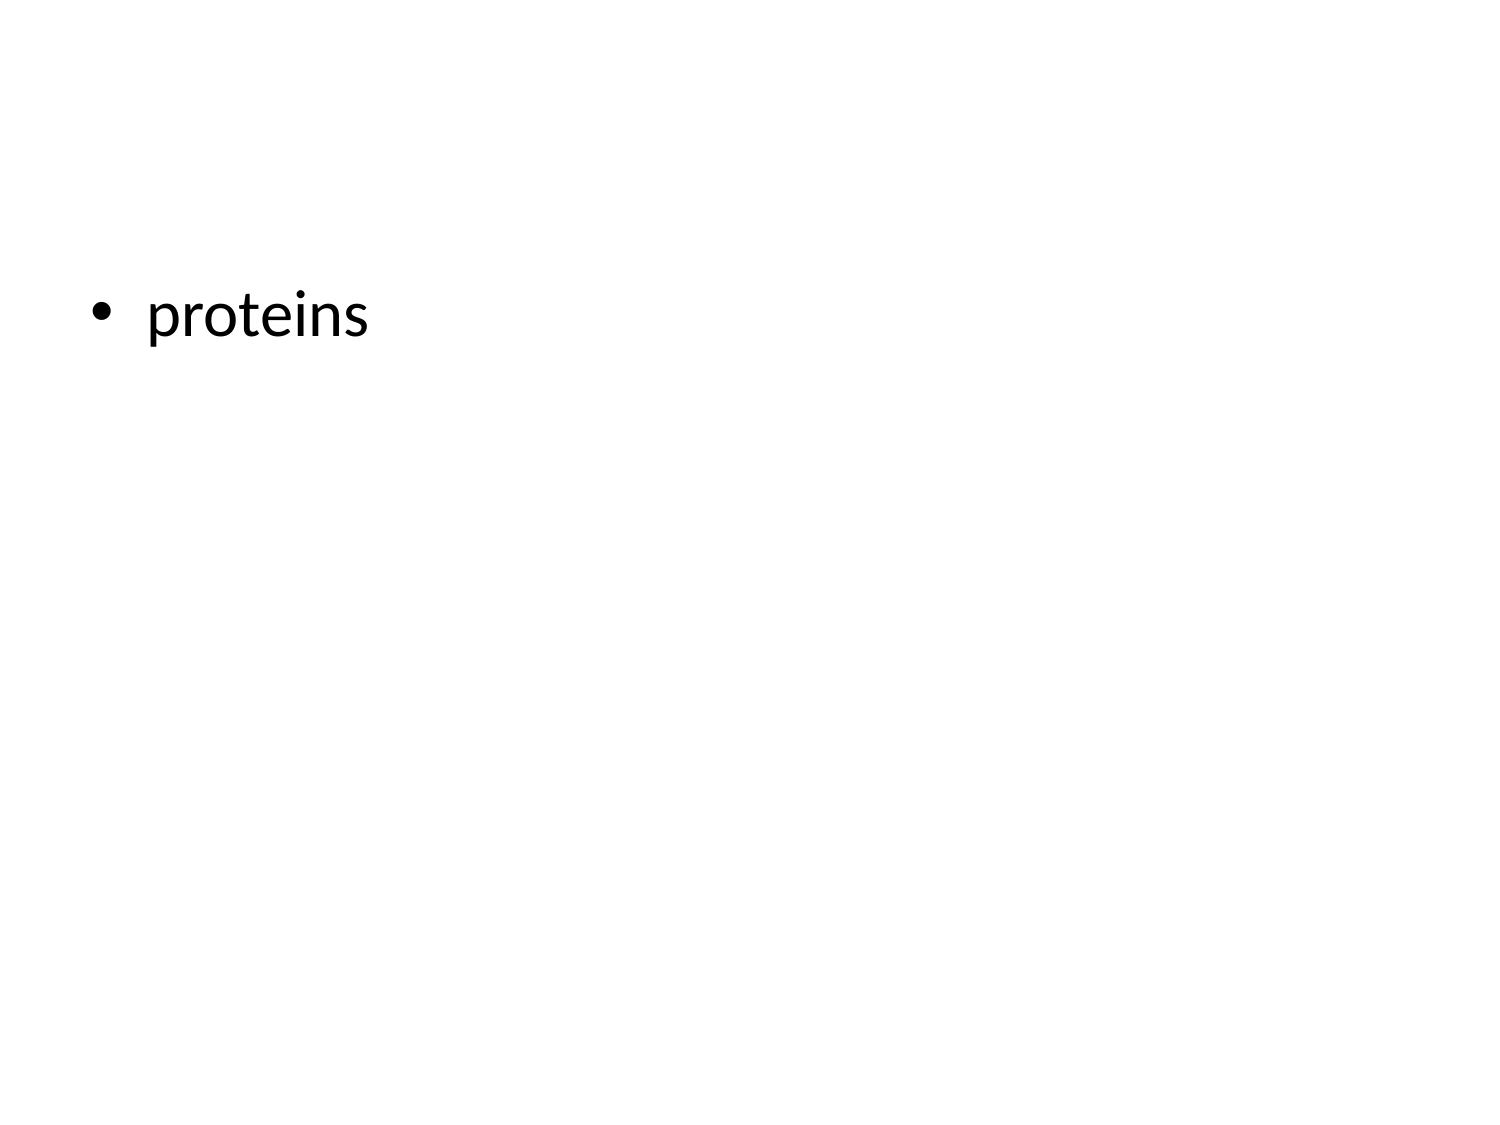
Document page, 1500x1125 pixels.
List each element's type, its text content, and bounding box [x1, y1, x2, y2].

list proteins [75, 262, 1425, 1005]
